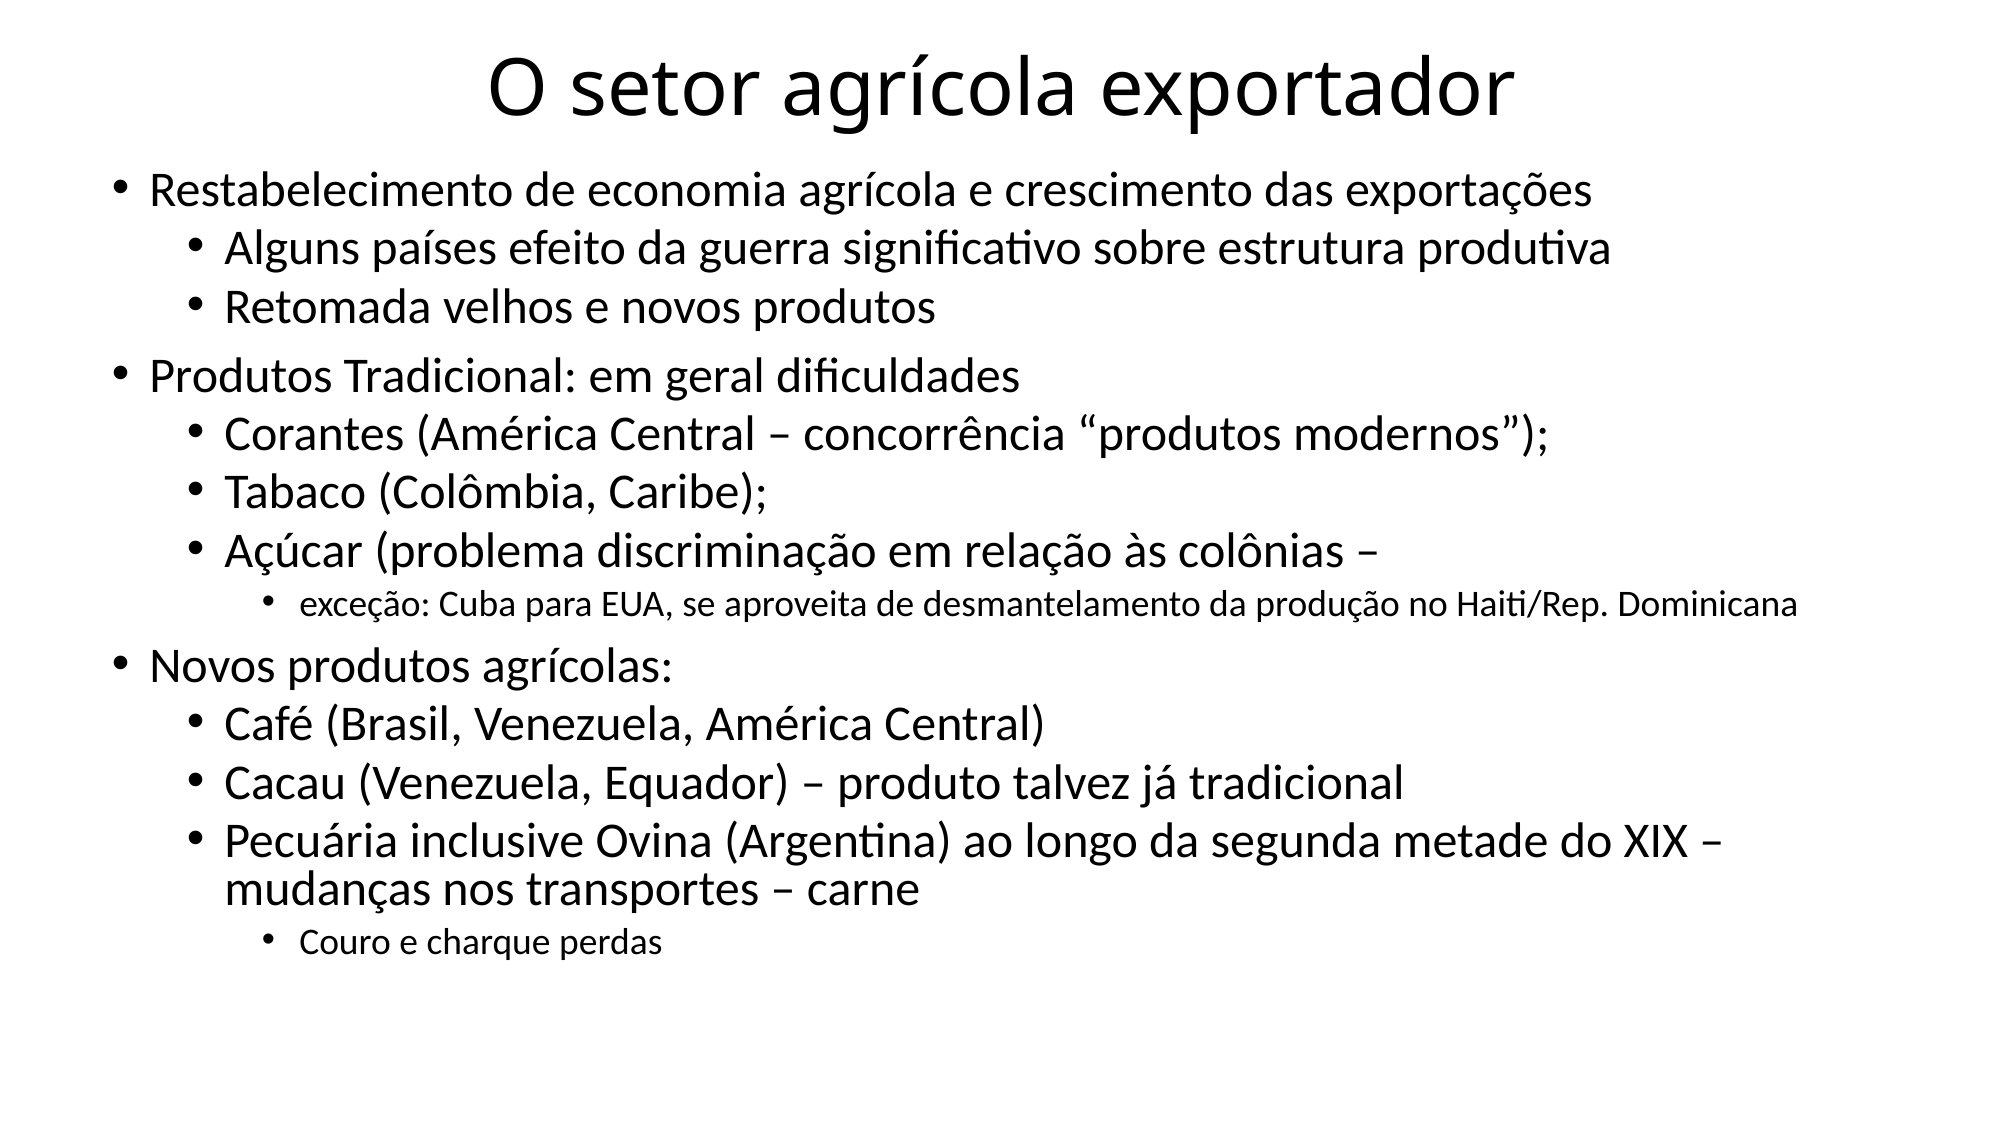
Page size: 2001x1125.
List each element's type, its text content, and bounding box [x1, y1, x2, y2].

list Restabelecimento de economia agrícola e crescimento das exportações Alguns países efeito da guerra significativo sobre estrutura produtiva Retomada velhos e novos produtos Produtos Tradicional: em geral dificuldades Corantes (América Central – concorrência “produtos modernos”); Tabaco (Colômbia, Caribe); Açúcar (problema discriminação em relação às colônias – exceção: Cuba para EUA, se aproveita de desmantelamento da produção no Haiti/Rep. Dominicana Novos produtos agrícolas: Café (Brasil, Venezuela, América Central) Cacau (Venezuela, Equador) – produto talvez já tradicional Pecuária inclusive Ovina (Argentina) ao longo da segunda metade do XIX – mudanças nos transportes – carne Couro e charque perdas [96, 160, 1925, 1076]
title O setor agrícola exportador [326, 31, 1677, 149]
